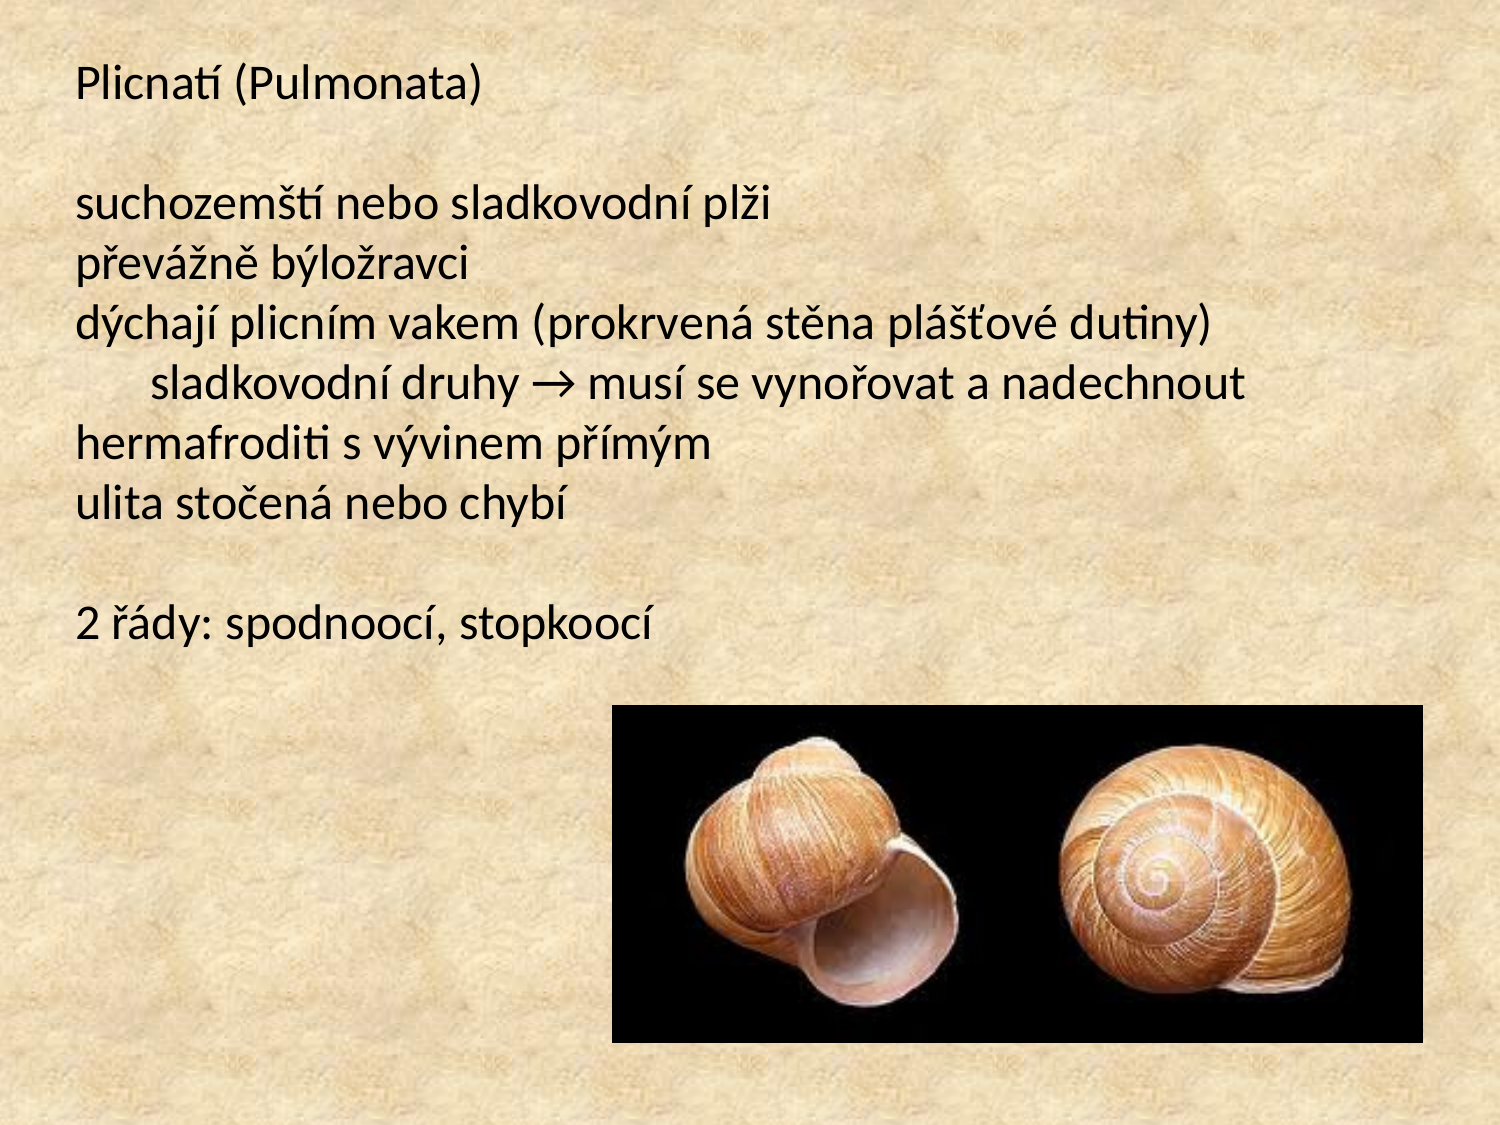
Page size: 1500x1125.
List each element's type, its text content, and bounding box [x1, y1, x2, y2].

list Plicnatí (Pulmonata) suchozemští nebo sladkovodní plži převážně býložravci dýchají plicním vakem (prokrvená stěna plášťové dutiny) sladkovodní druhy → musí se vynořovat a nadechnout hermafroditi s vývinem přímým ulita stočená nebo chybí 2 řády: spodnoocí, stopkoocí [75, 50, 1487, 702]
picture [0, 0, 1500, 1125]
